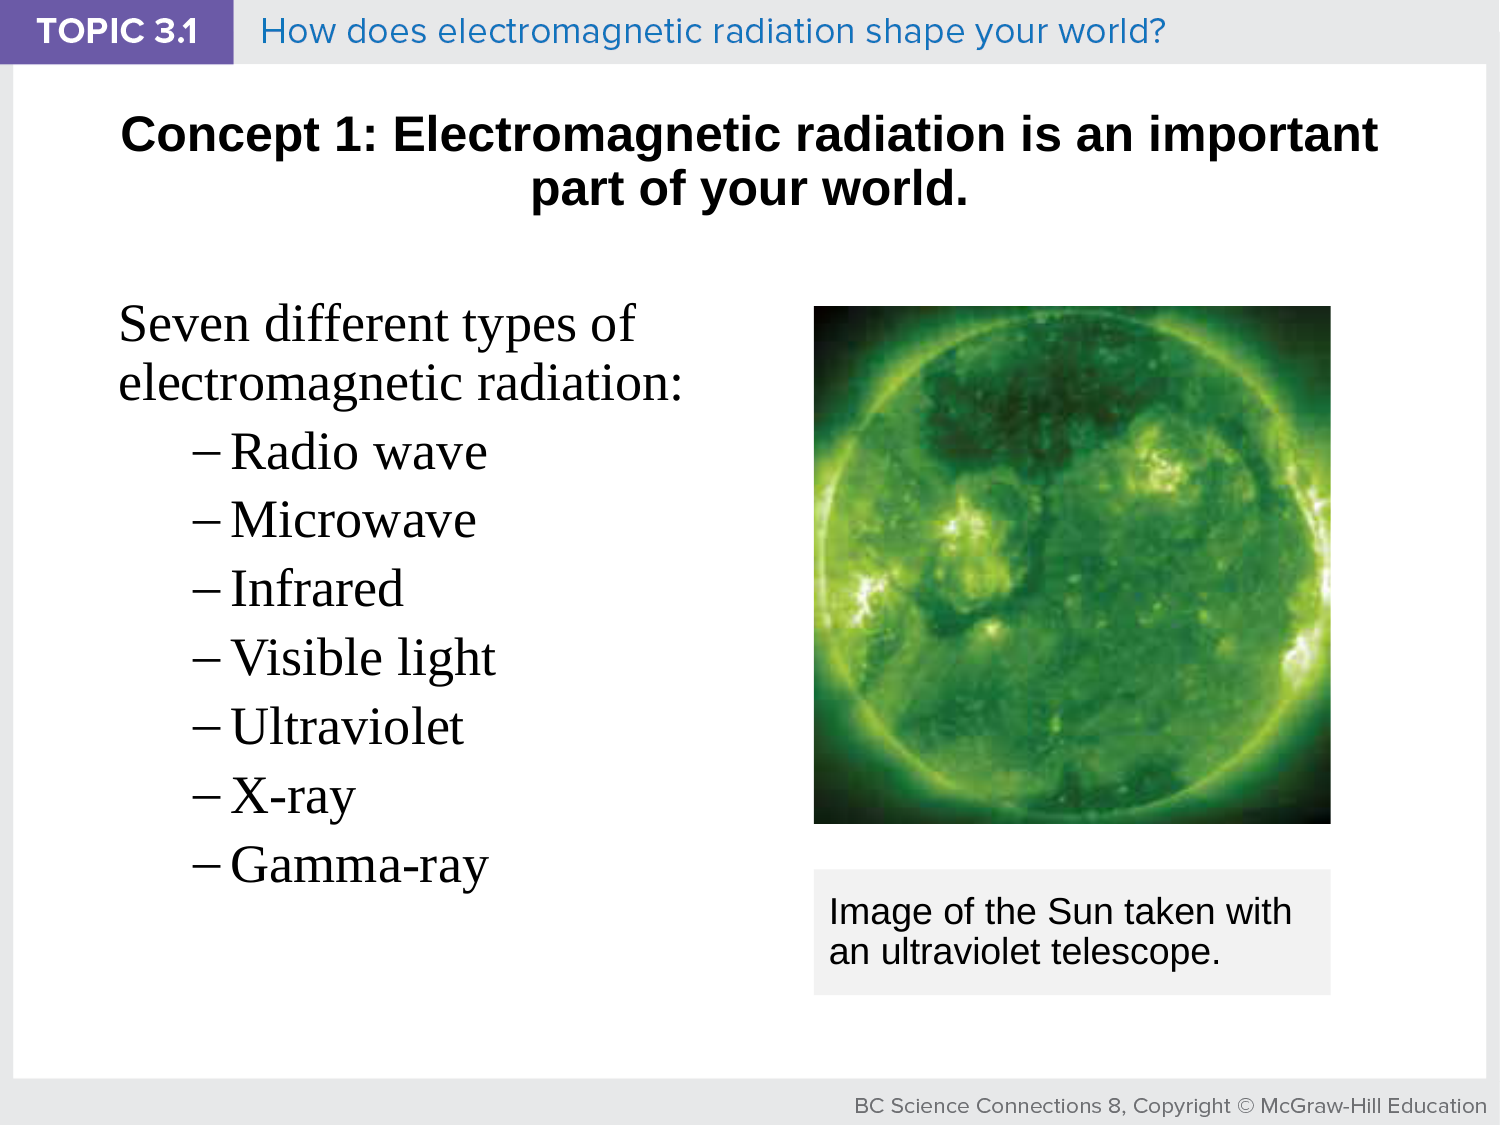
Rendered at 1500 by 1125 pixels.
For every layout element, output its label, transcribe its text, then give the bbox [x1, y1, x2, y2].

picture [0, 0, 1500, 1125]
list Seven different types of electromagnetic radiation: Radio wave Microwave Infrared Visible light Ultraviolet X-ray Gamma-ray [103, 287, 763, 1014]
title Concept 1: Electromagnetic radiation is an important part of your world. [103, 76, 1397, 249]
list Image of the Sun taken with an ultraviolet telescope. [813, 869, 1331, 996]
